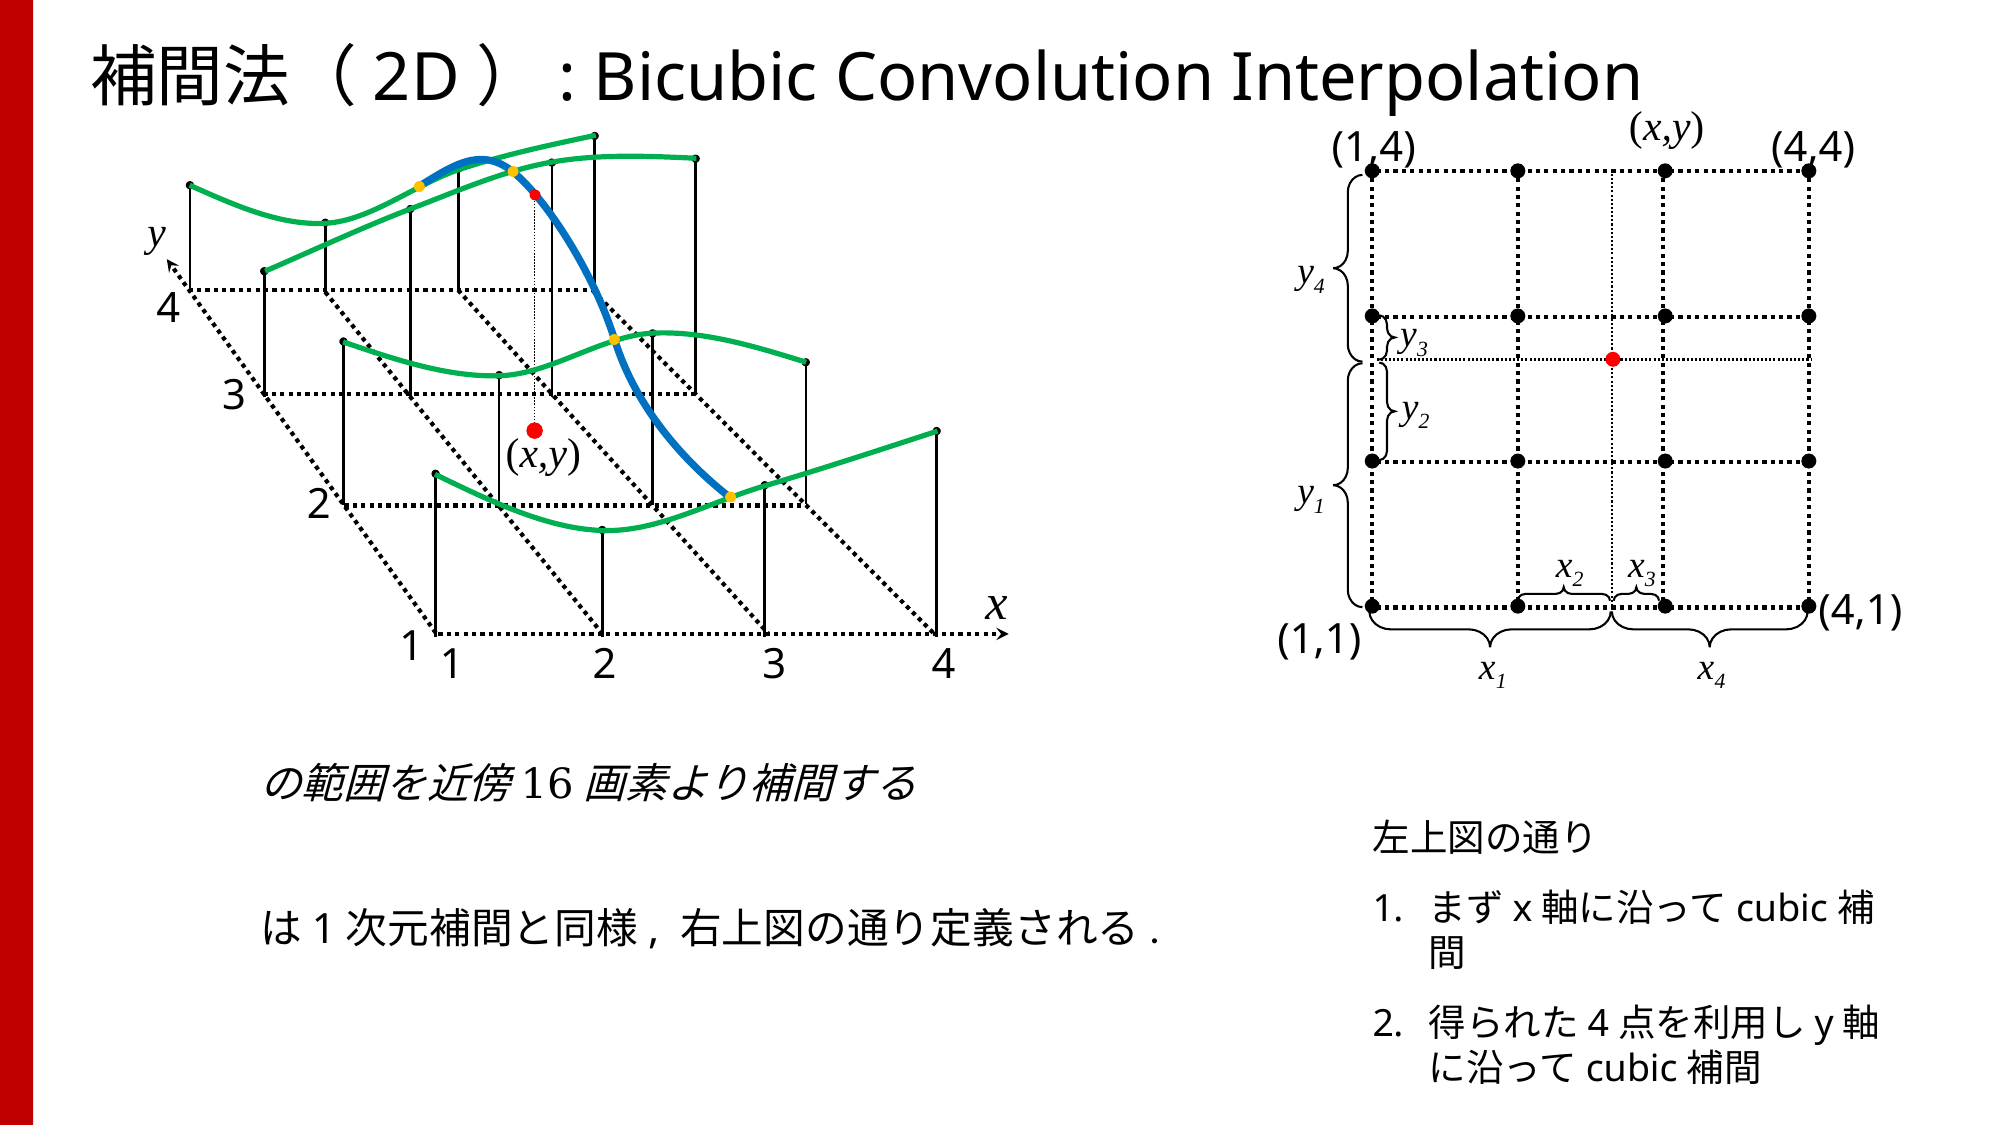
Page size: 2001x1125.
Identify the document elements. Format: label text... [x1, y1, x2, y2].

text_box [132, 135, 1024, 696]
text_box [1258, 91, 1922, 691]
title 補間法（2D）: Bicubic Convolution Interpolation [75, 18, 1958, 139]
text_box 左上図の通り まずx軸に沿ってcubic補間 得られた4点を利用しy軸に沿ってcubic補間 [1357, 806, 1904, 1096]
